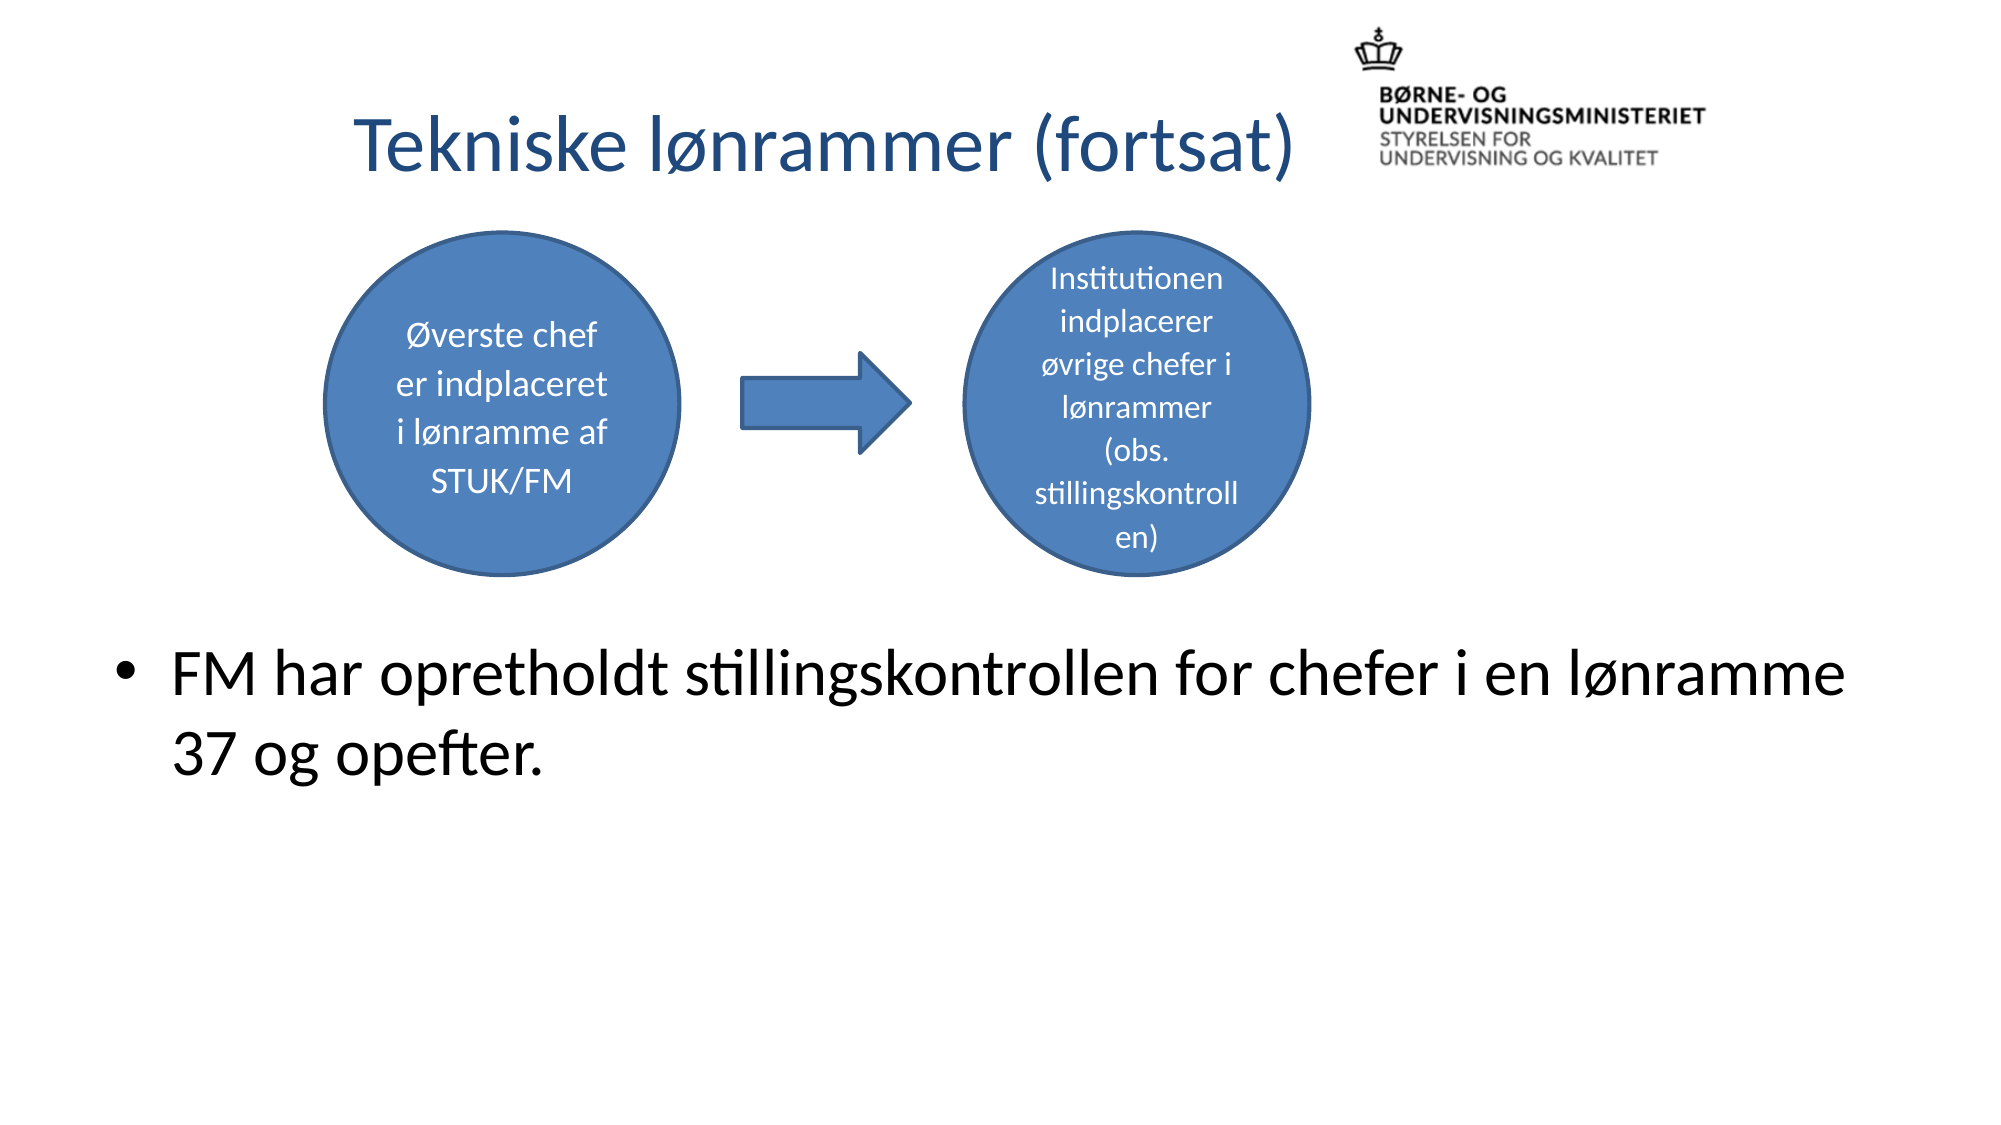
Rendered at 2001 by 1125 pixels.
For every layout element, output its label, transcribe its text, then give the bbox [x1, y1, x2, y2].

title Tekniske lønrammer (fortsat) [324, 45, 1328, 233]
text_box [740, 351, 913, 455]
text_box Øverste chef er indplaceret i lønramme af STUK/FM [322, 230, 682, 578]
picture [1326, 18, 1741, 185]
list FM har opretholdt stillingskontrollen for chefer i en lønramme 37 og opefter. [99, 621, 1900, 1005]
text_box Institutionen indplacerer øvrige chefer i lønrammer (obs. stillingskontrollen) [962, 230, 1312, 578]
